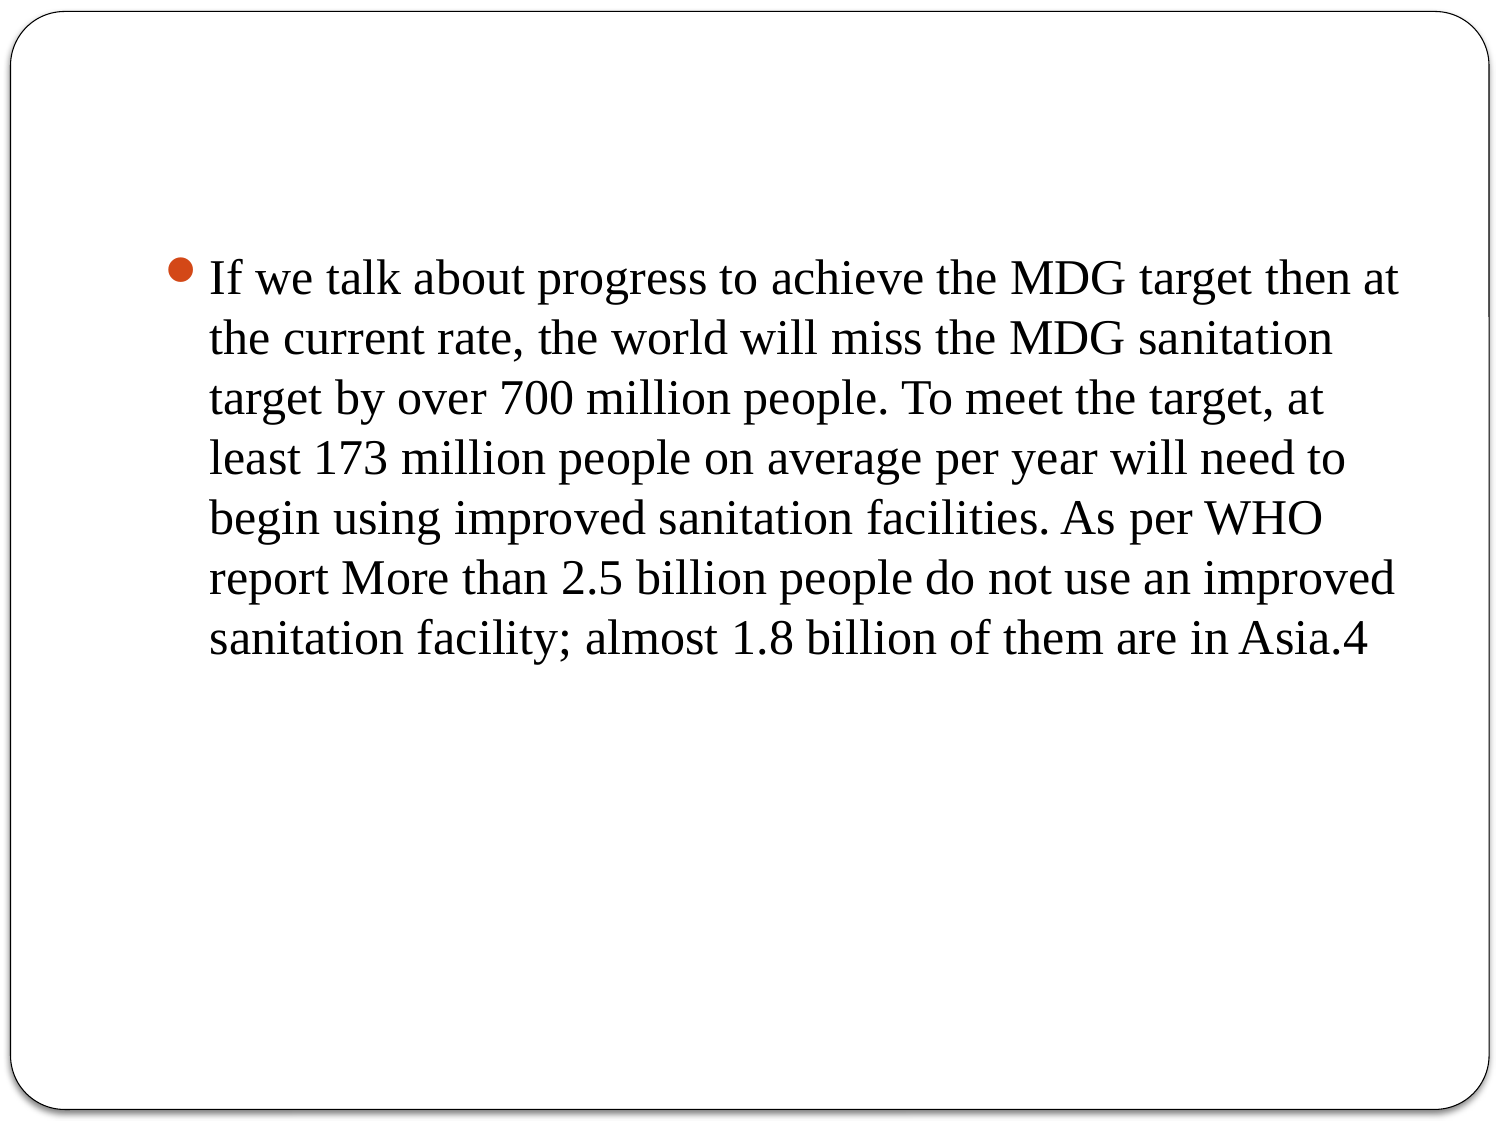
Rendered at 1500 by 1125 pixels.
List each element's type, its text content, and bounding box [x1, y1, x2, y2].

list If we talk about progress to achieve the MDG target then at the current rate, the world will miss the MDG sanitation target by over 700 million people. To meet the target, at least 173 million people on average per year will need to begin using improved sanitation facilities. As per WHO report More than 2.5 billion people do not use an improved sanitation facility; almost 1.8 billion of them are in Asia.4 [150, 237, 1425, 988]
